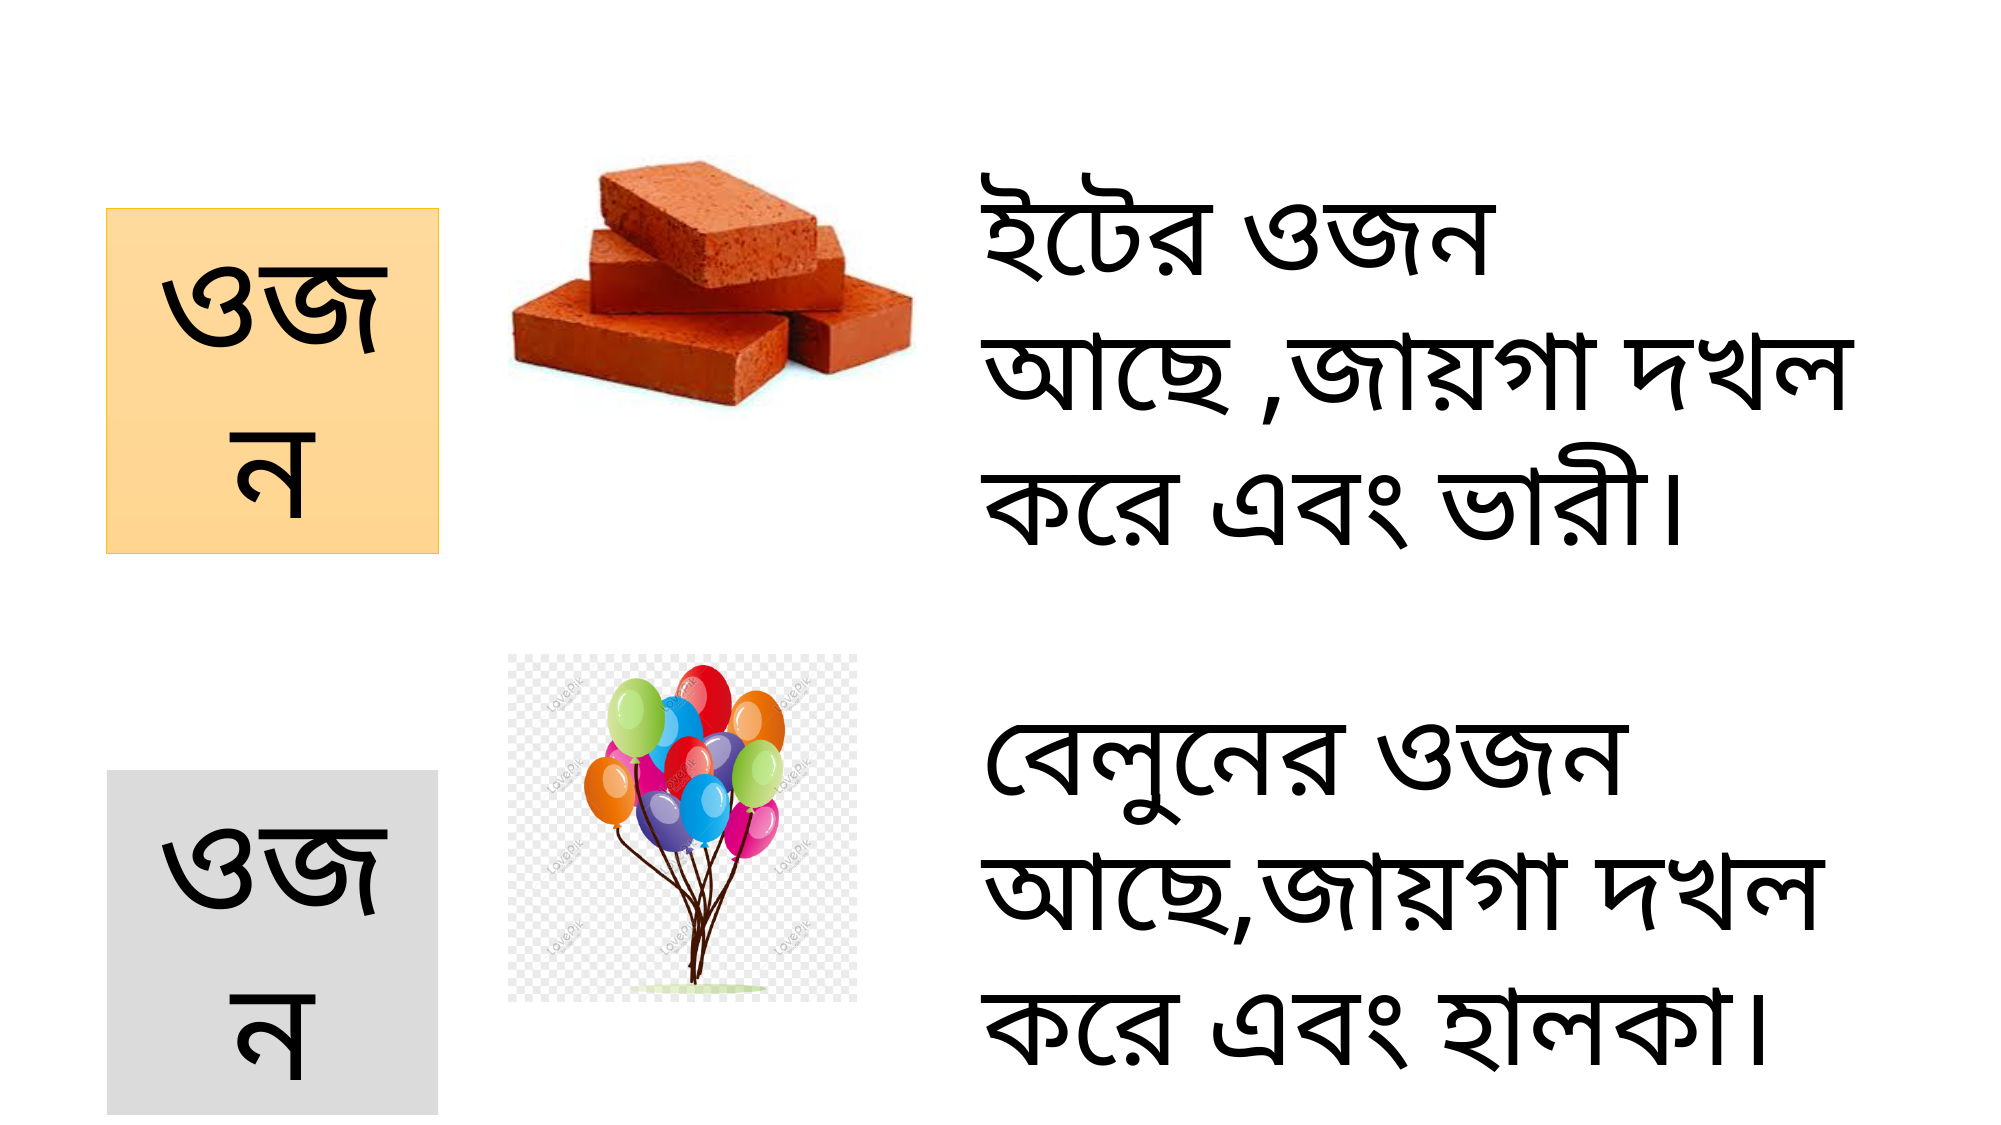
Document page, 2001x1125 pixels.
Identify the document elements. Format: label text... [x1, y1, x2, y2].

text_box বেলুনের ওজন আছে,জায়গা দখল করে এবং হালকা। [968, 675, 1971, 1096]
picture [508, 155, 917, 422]
text_box ইটের ওজন আছে ,জায়গা দখল করে এবং ভারী। [968, 155, 1971, 576]
text_box ওজন [106, 208, 439, 554]
text_box ওজন [106, 770, 439, 1115]
picture [508, 654, 857, 1003]
